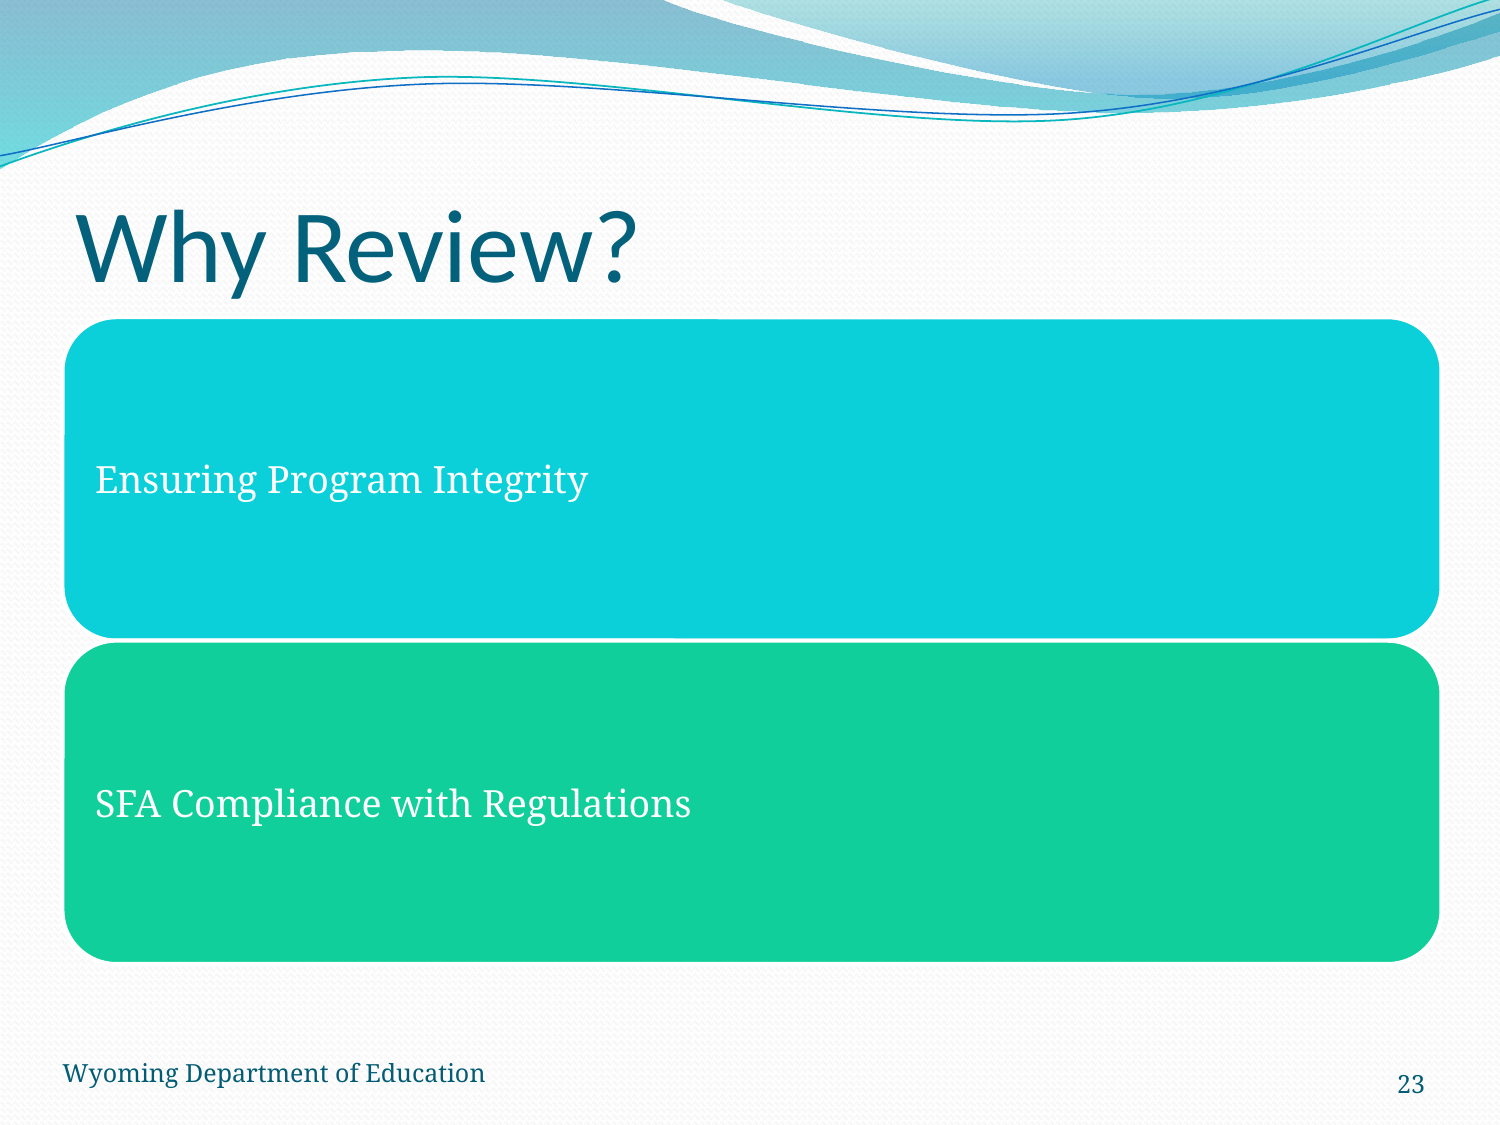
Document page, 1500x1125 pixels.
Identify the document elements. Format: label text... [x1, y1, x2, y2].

footer Wyoming Department of Education [62, 1027, 538, 1088]
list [62, 316, 1442, 965]
title Why Review? [75, 115, 1425, 303]
slide_number 23 [1299, 1042, 1425, 1103]
